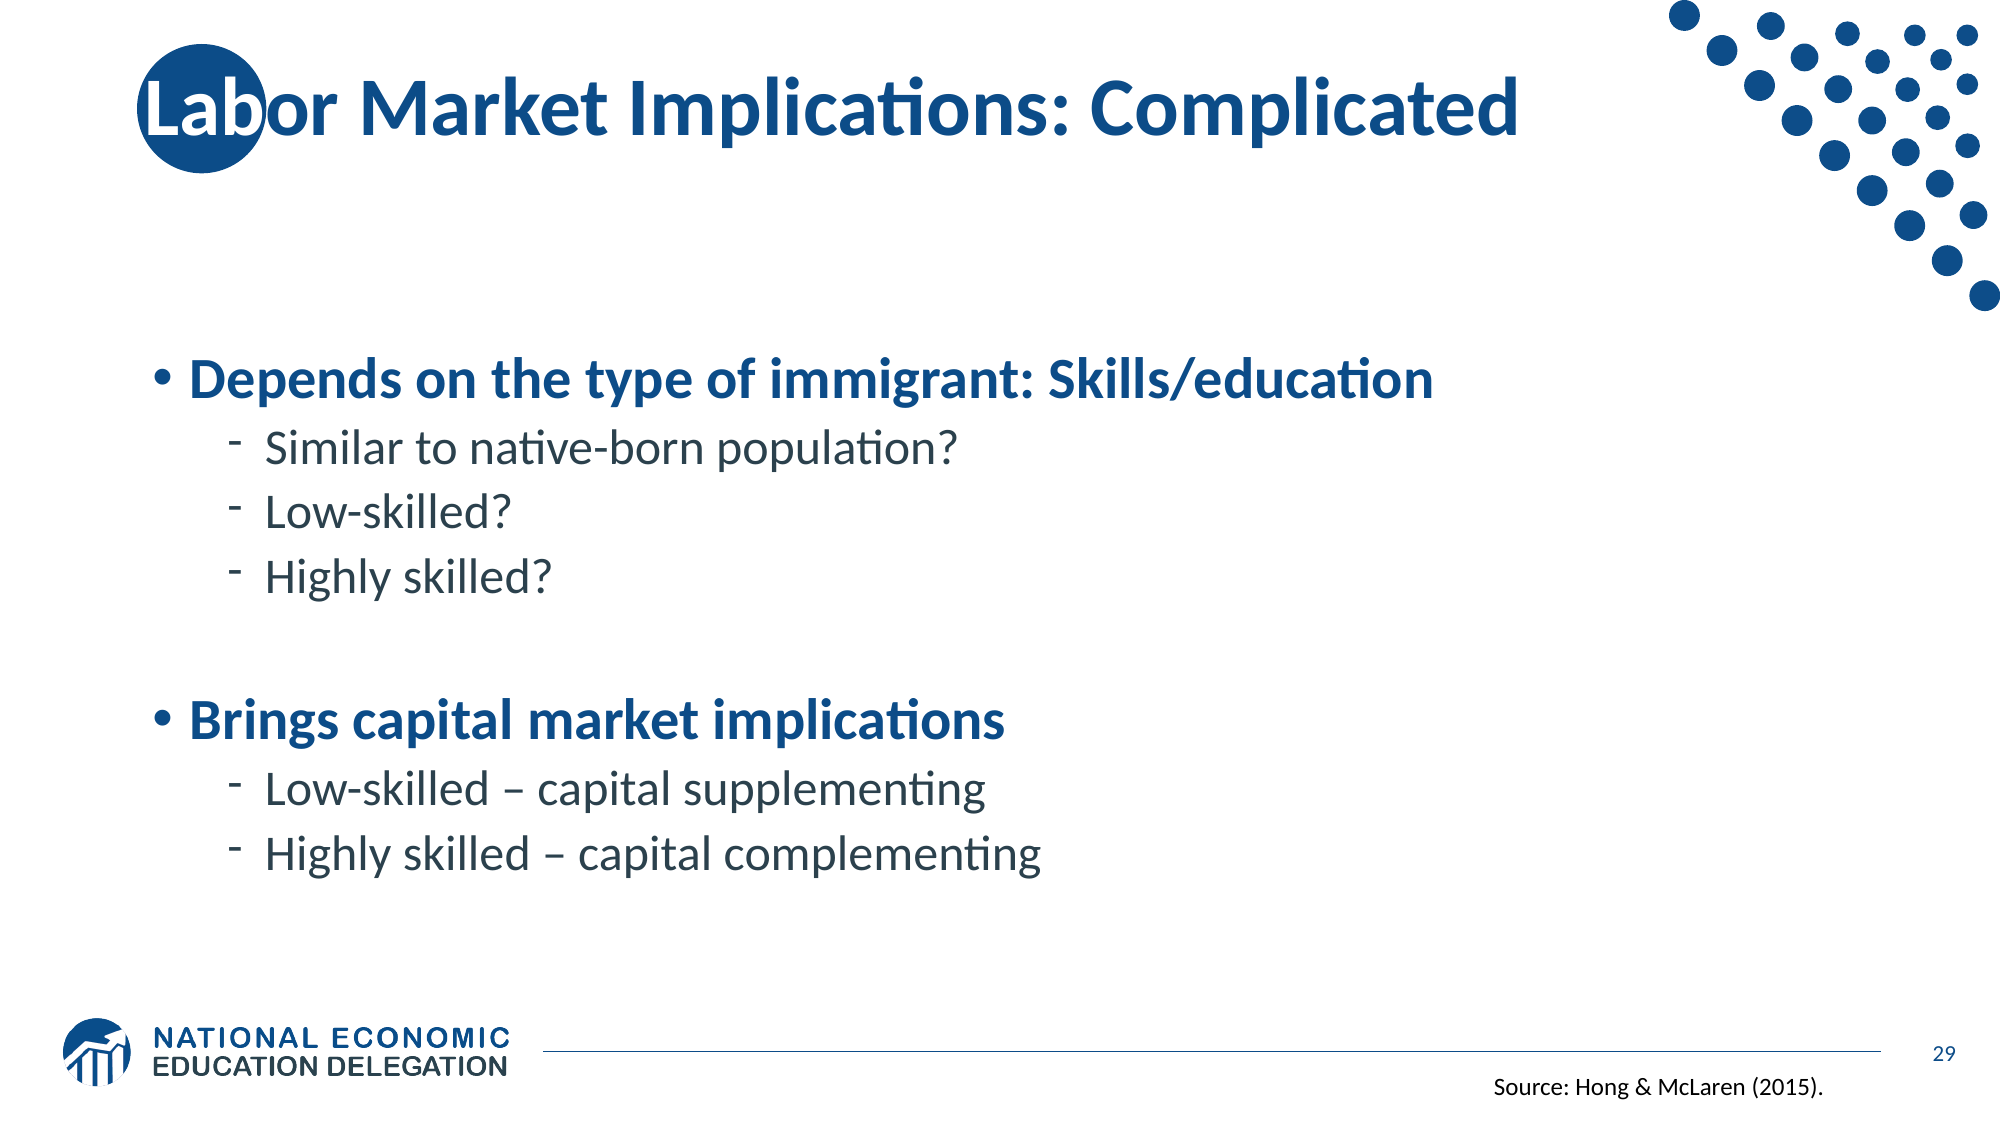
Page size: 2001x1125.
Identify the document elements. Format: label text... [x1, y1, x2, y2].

list Depends on the type of immigrant: Skills/education Similar to native-born population? Low-skilled? Highly skilled? Brings capital market implications Low-skilled – capital supplementing Highly skilled – capital complementing [137, 257, 1863, 972]
slide_number 29 [1521, 1022, 1972, 1082]
text_box Source: Hong & McLaren (2015). [1479, 1062, 1840, 1108]
title Labor Market Implications: Complicated [129, 0, 1855, 218]
picture [55, 1013, 520, 1091]
